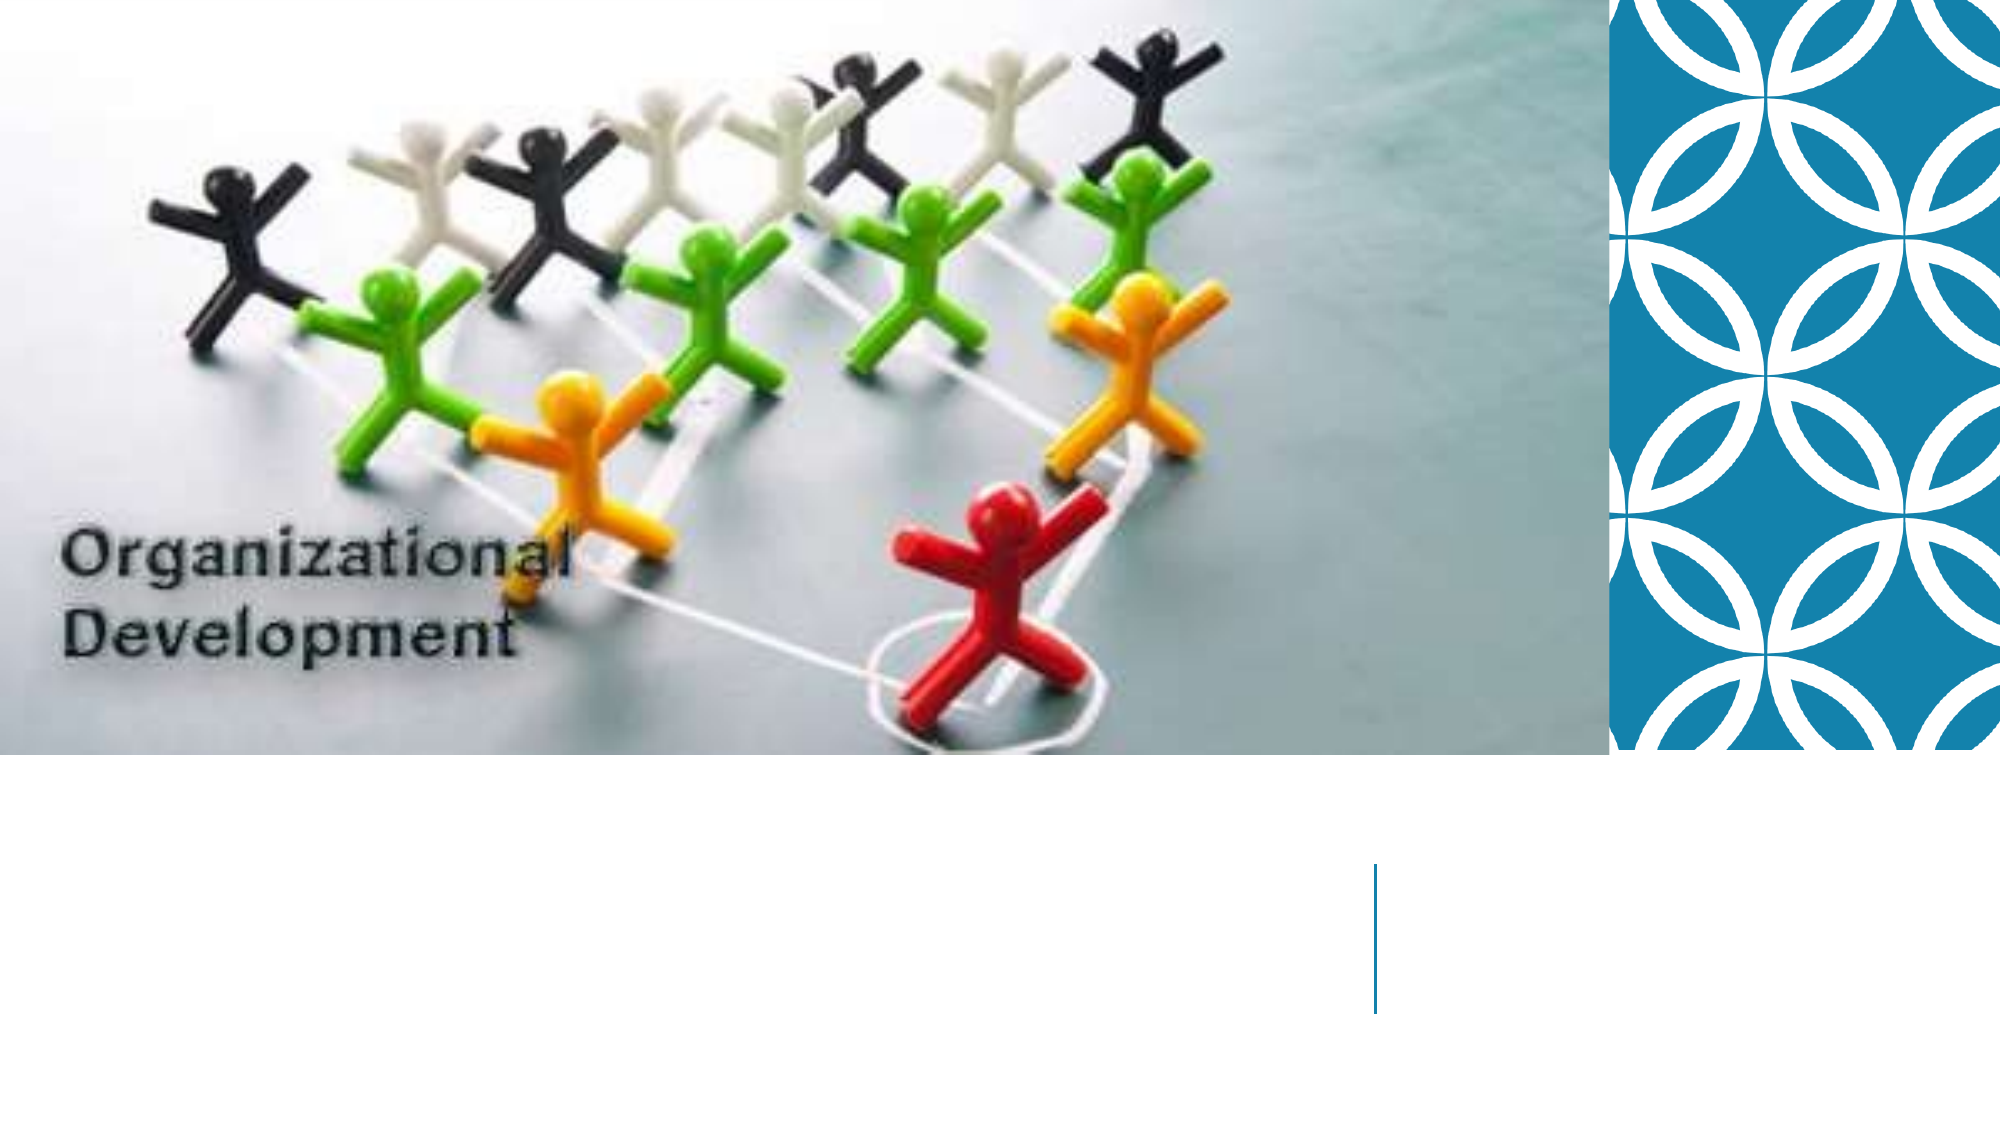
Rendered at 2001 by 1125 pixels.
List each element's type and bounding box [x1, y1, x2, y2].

text_box [0, 0, 1610, 755]
picture [1610, 0, 2000, 750]
